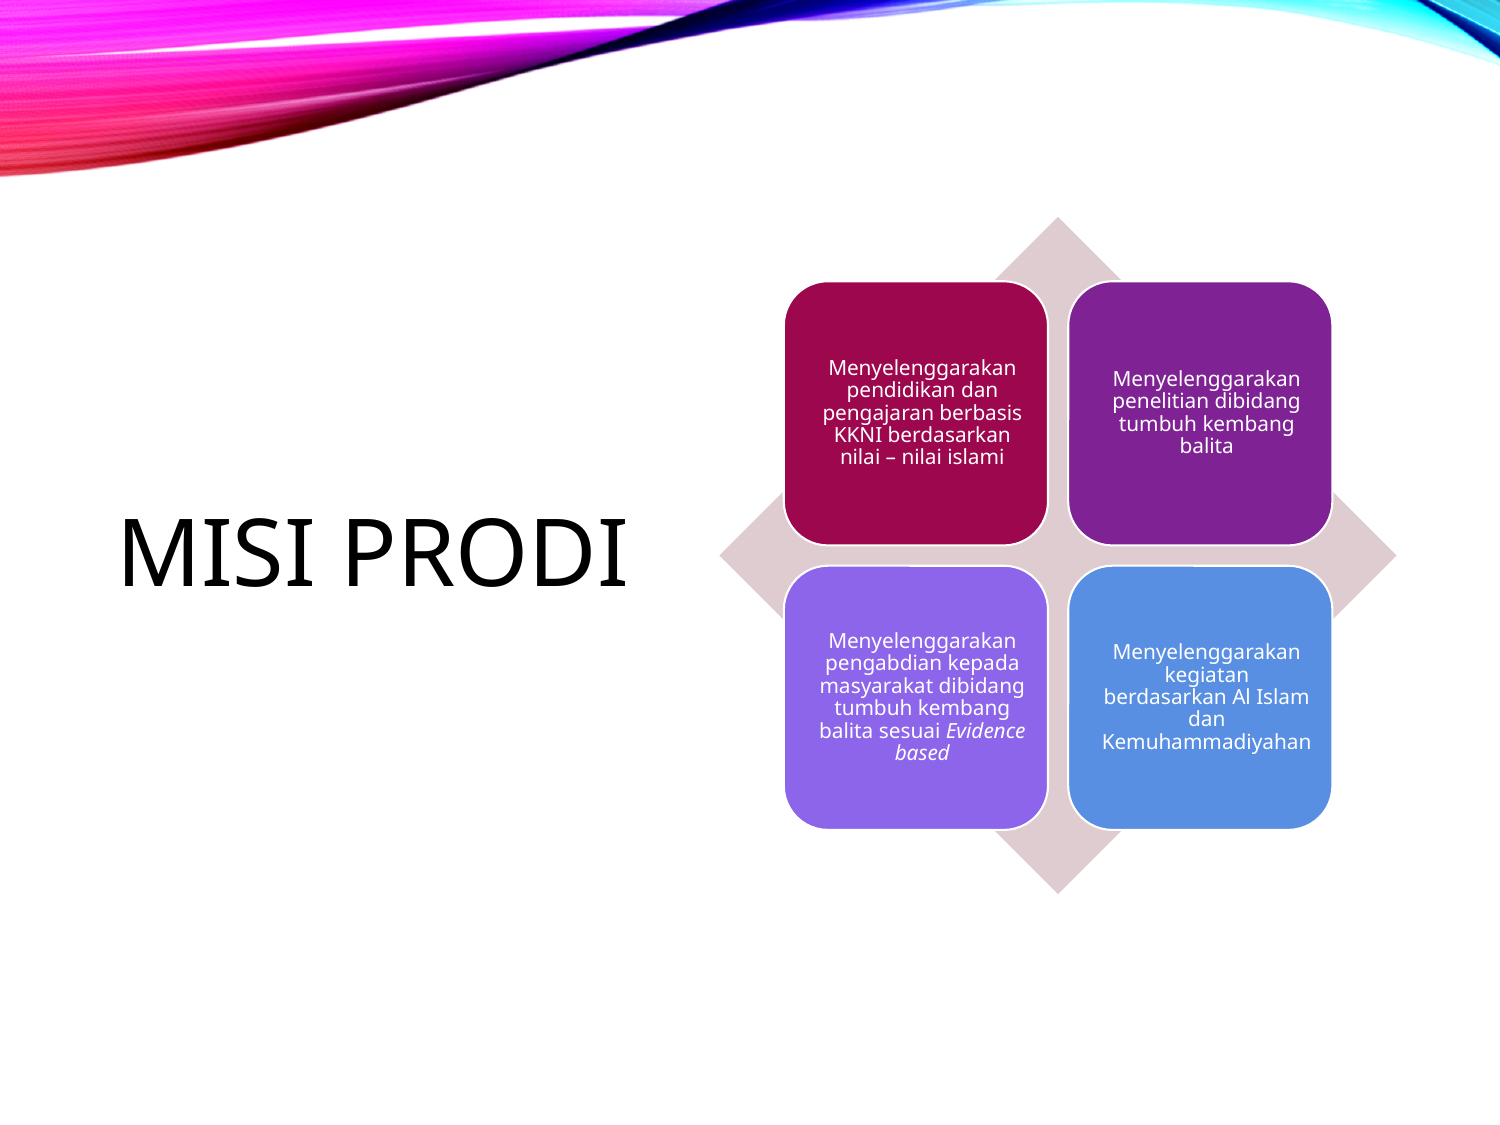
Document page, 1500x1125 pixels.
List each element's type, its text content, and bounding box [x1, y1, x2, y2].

picture [0, 0, 1500, 178]
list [672, 216, 1444, 895]
title MISI PRODIh [64, 216, 672, 895]
